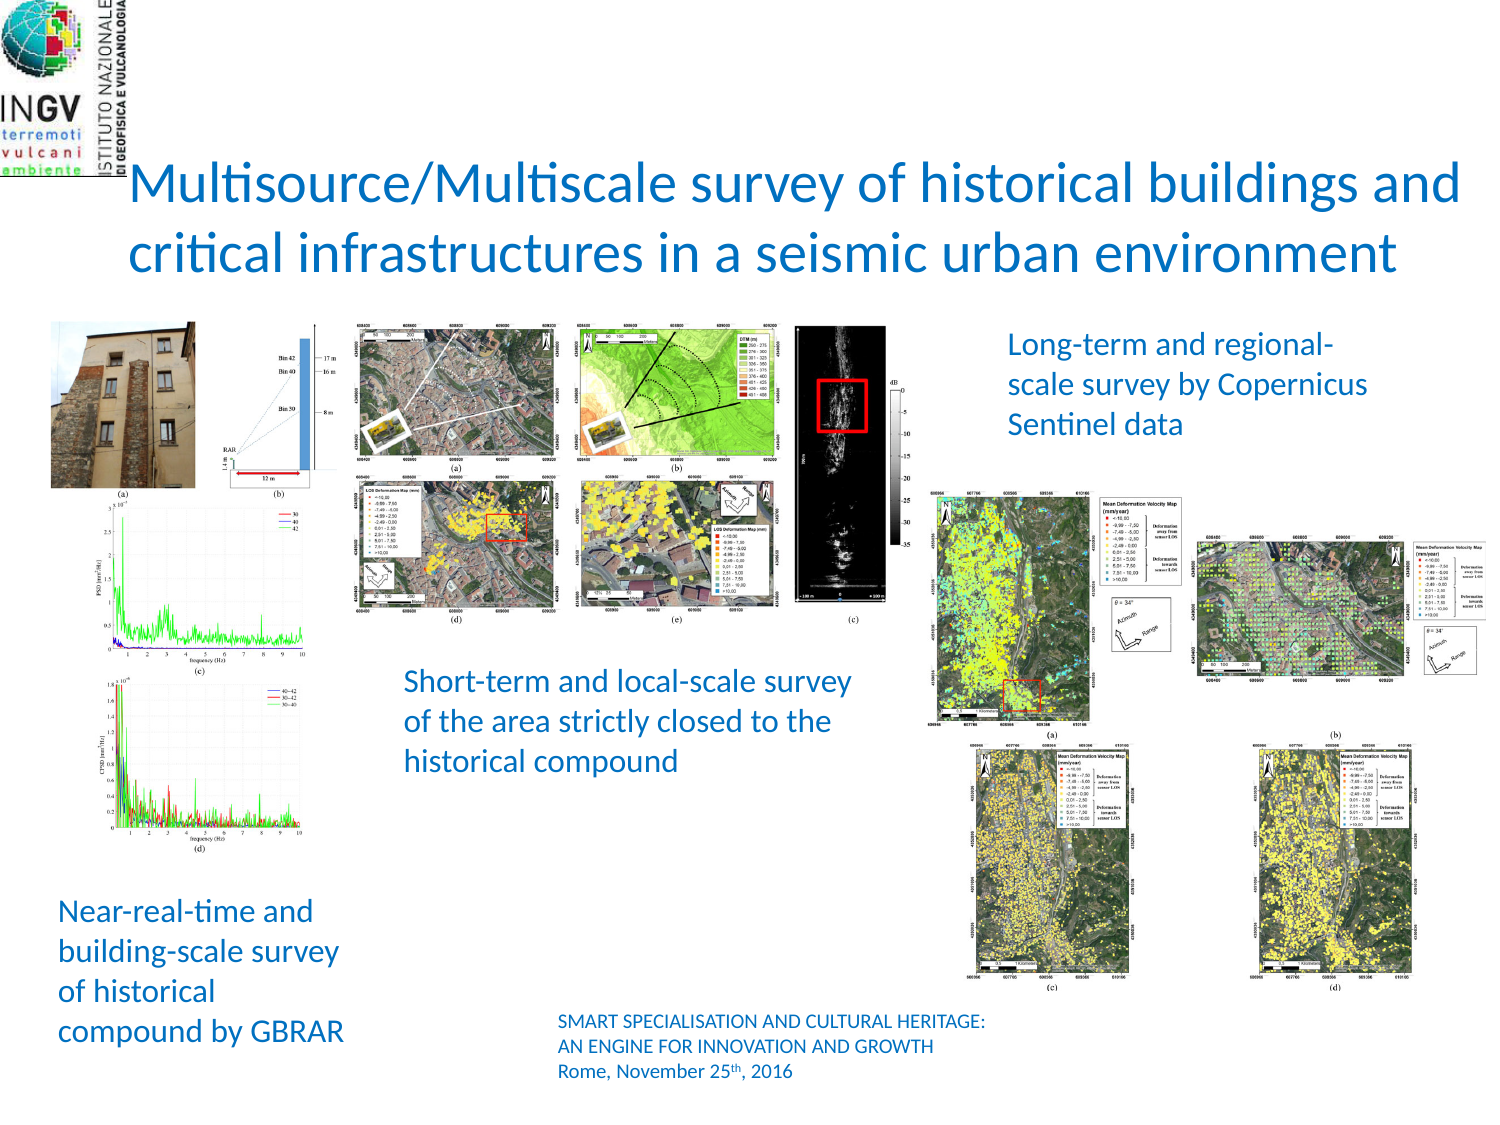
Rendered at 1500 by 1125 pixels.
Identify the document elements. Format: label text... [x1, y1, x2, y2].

picture [352, 321, 912, 624]
picture [0, 0, 127, 177]
text_box Near-real-time and building-scale survey of historical compound by GBRAR [43, 882, 372, 1057]
picture [927, 489, 1486, 991]
text_box Multisource/Multiscale survey of historical buildings and critical infrastructures in a seismic urban environment [113, 136, 1491, 292]
text_box SMART SPECIALISATION AND CULTURAL HERITAGE: AN ENGINE FOR INNOVATION AND GROWTH Rome, November 25th, 2016 [543, 1000, 1072, 1091]
text_box Long-term and regional-scale survey by Copernicus Sentinel data [993, 314, 1400, 449]
picture [50, 321, 337, 853]
text_box Short-term and local-scale survey of the area strictly closed to the historical compound [388, 651, 876, 787]
